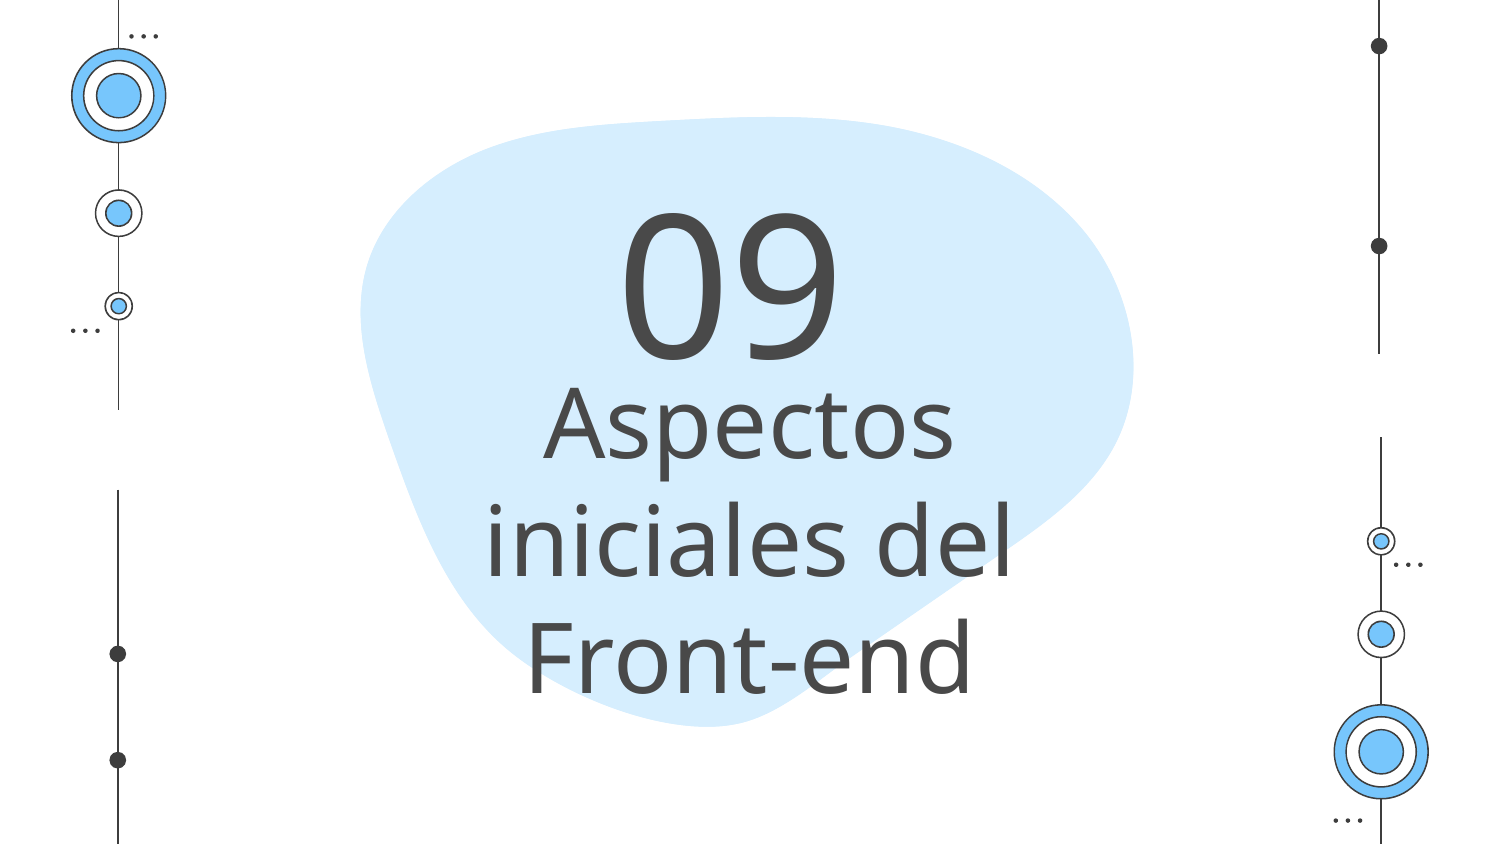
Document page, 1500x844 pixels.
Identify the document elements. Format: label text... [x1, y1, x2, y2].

title 09 [487, 190, 975, 366]
title Aspectos iniciales del Front-end [468, 416, 1032, 658]
